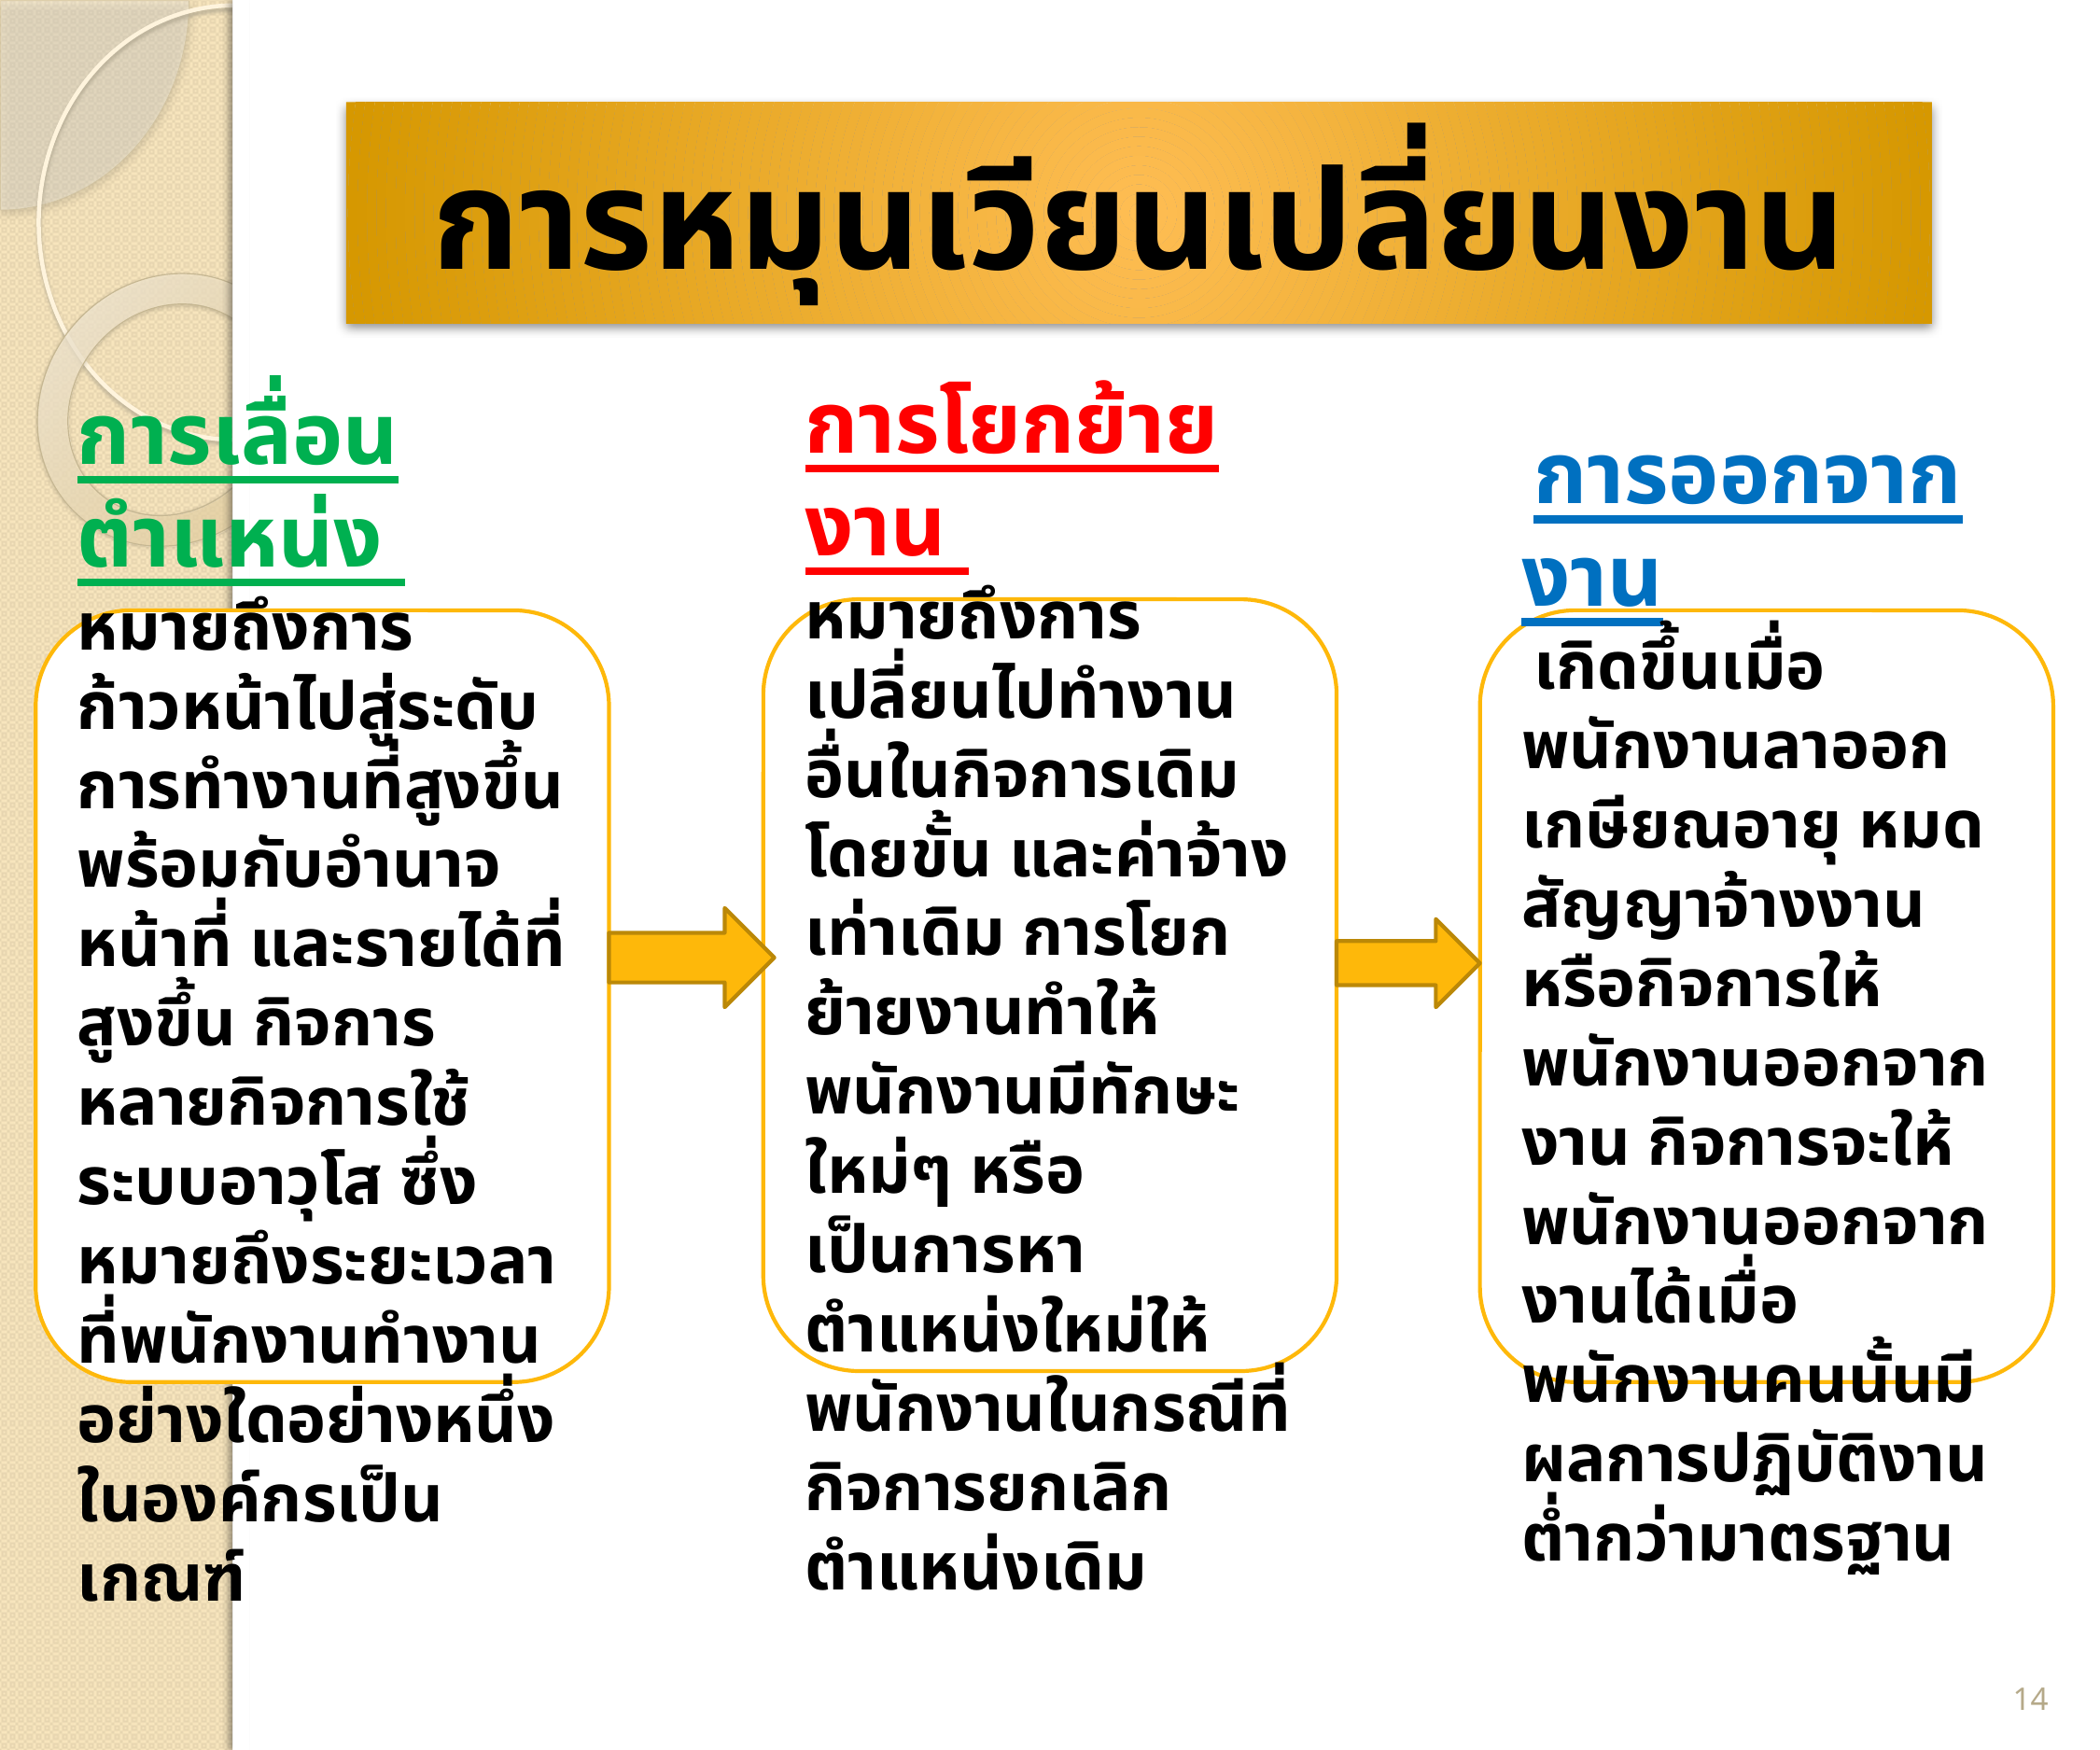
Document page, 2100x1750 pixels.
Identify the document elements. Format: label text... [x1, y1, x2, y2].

text_box การออกจากงาน เกิดขึ้นเมื่อพนักงานลาออก เกษียณอายุ หมดสัญญาจ้างงาน หรือกิจการให้พนักงานออกจากงาน กิจการจะให้พนักงานออกจากงานได้เมื่อพนักงานคนนั้นมีผลการปฏิบัติงานต่ำกว่ามาตรฐาน [1477, 608, 2056, 1384]
text_box การเลื่อนตำแหน่ง หมายถึงการก้าวหน้าไปสู่ระดับการทำงานที่สูงขึ้นพร้อมกับอำนาจ หน้าที่ และรายได้ที่สูงขึ้น กิจการหลายกิจการใช้ระบบอาวุโส ซึ่งหมายถึงระยะเวลาที่พนักงานทำงานอย่างใดอย่างหนึ่งในองค์กรเป็นเกณฑ์ [34, 608, 611, 1384]
slide_number 14 [1978, 1608, 2083, 1731]
text_box การโยกย้ายงาน หมายถึงการ เปลี่ยนไปทำงานอื่นในกิจการเดิม โดยขั้น และค่าจ้างเท่าเดิม การโยกย้ายงานทำให้พนักงานมีทักษะใหม่ๆ หรือเป็นการหาตำแหน่งใหม่ให้พนักงานในกรณีที่กิจการยกเลิกตำแหน่งเดิม [761, 596, 1339, 1374]
text_box [1334, 917, 1482, 1010]
title การหมุนเวียนเปลี่ยนงาน [345, 102, 1932, 324]
text_box [607, 905, 777, 1010]
